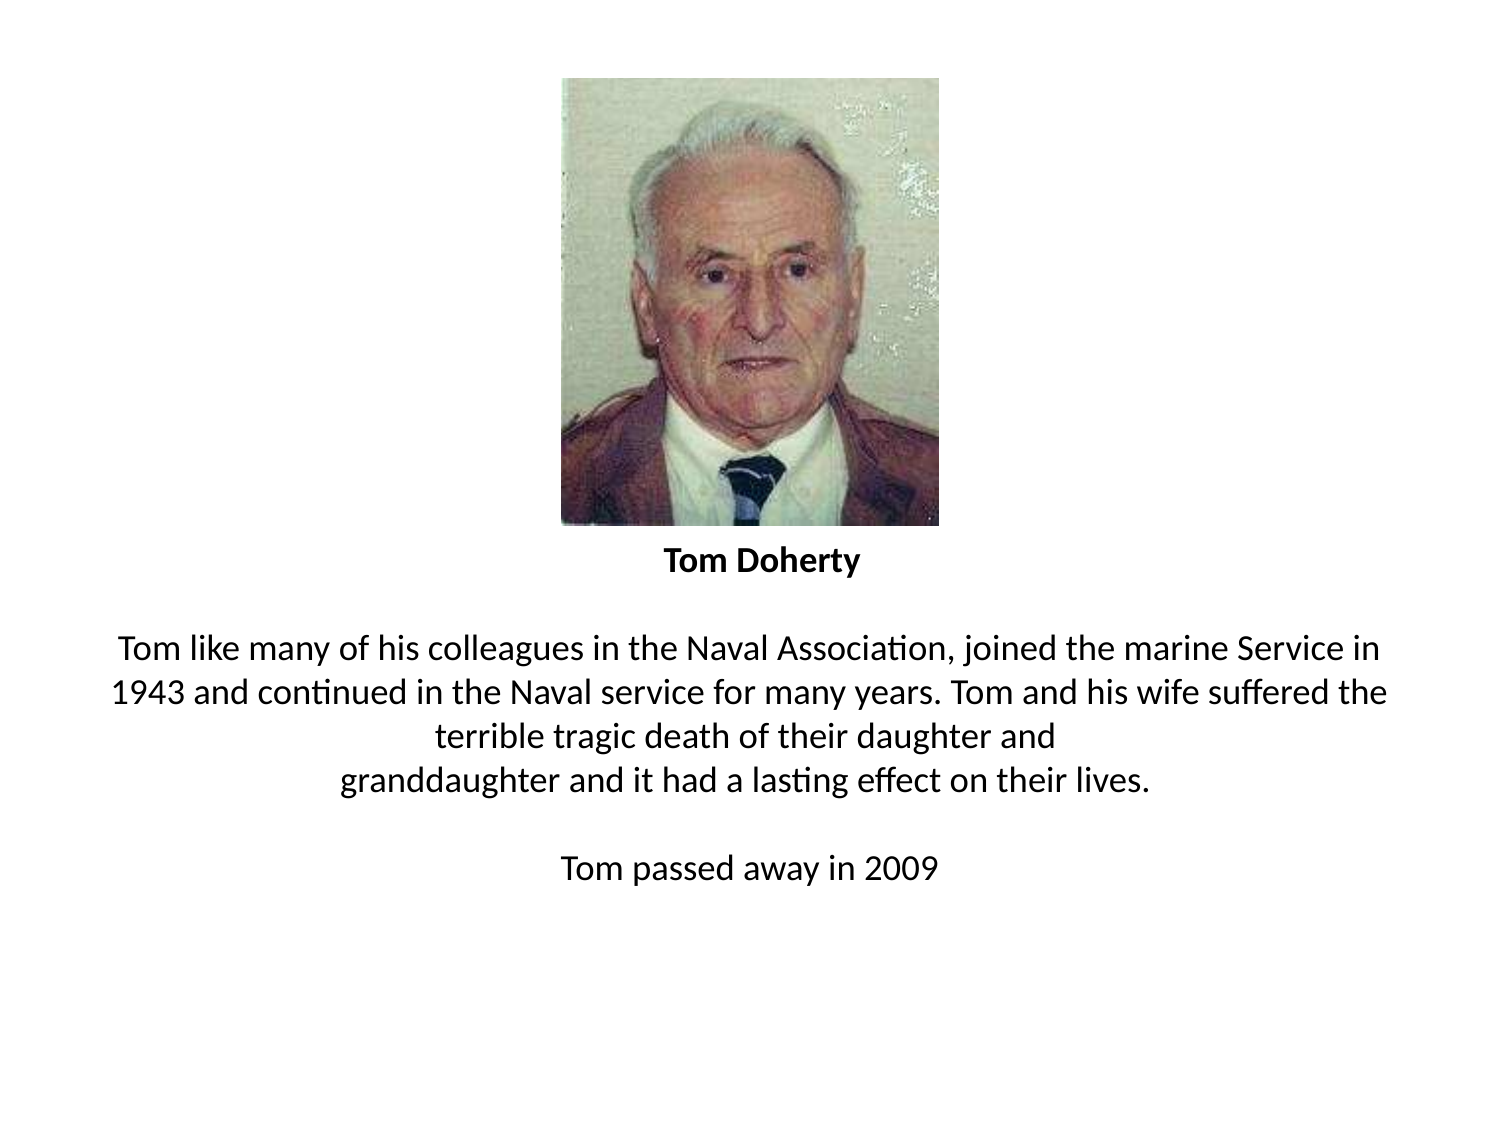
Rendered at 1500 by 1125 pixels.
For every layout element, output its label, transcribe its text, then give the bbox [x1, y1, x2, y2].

title Tom Doherty Tom like many of his colleagues in the Naval Association, joined the marine Service in 1943 and continued in the Naval service for many years. Tom and his wife suffered the terrible tragic death of their daughter and granddaughter and it had a lasting effect on their lives. Tom passed away in 2009 [75, 527, 1425, 941]
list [560, 77, 940, 526]
